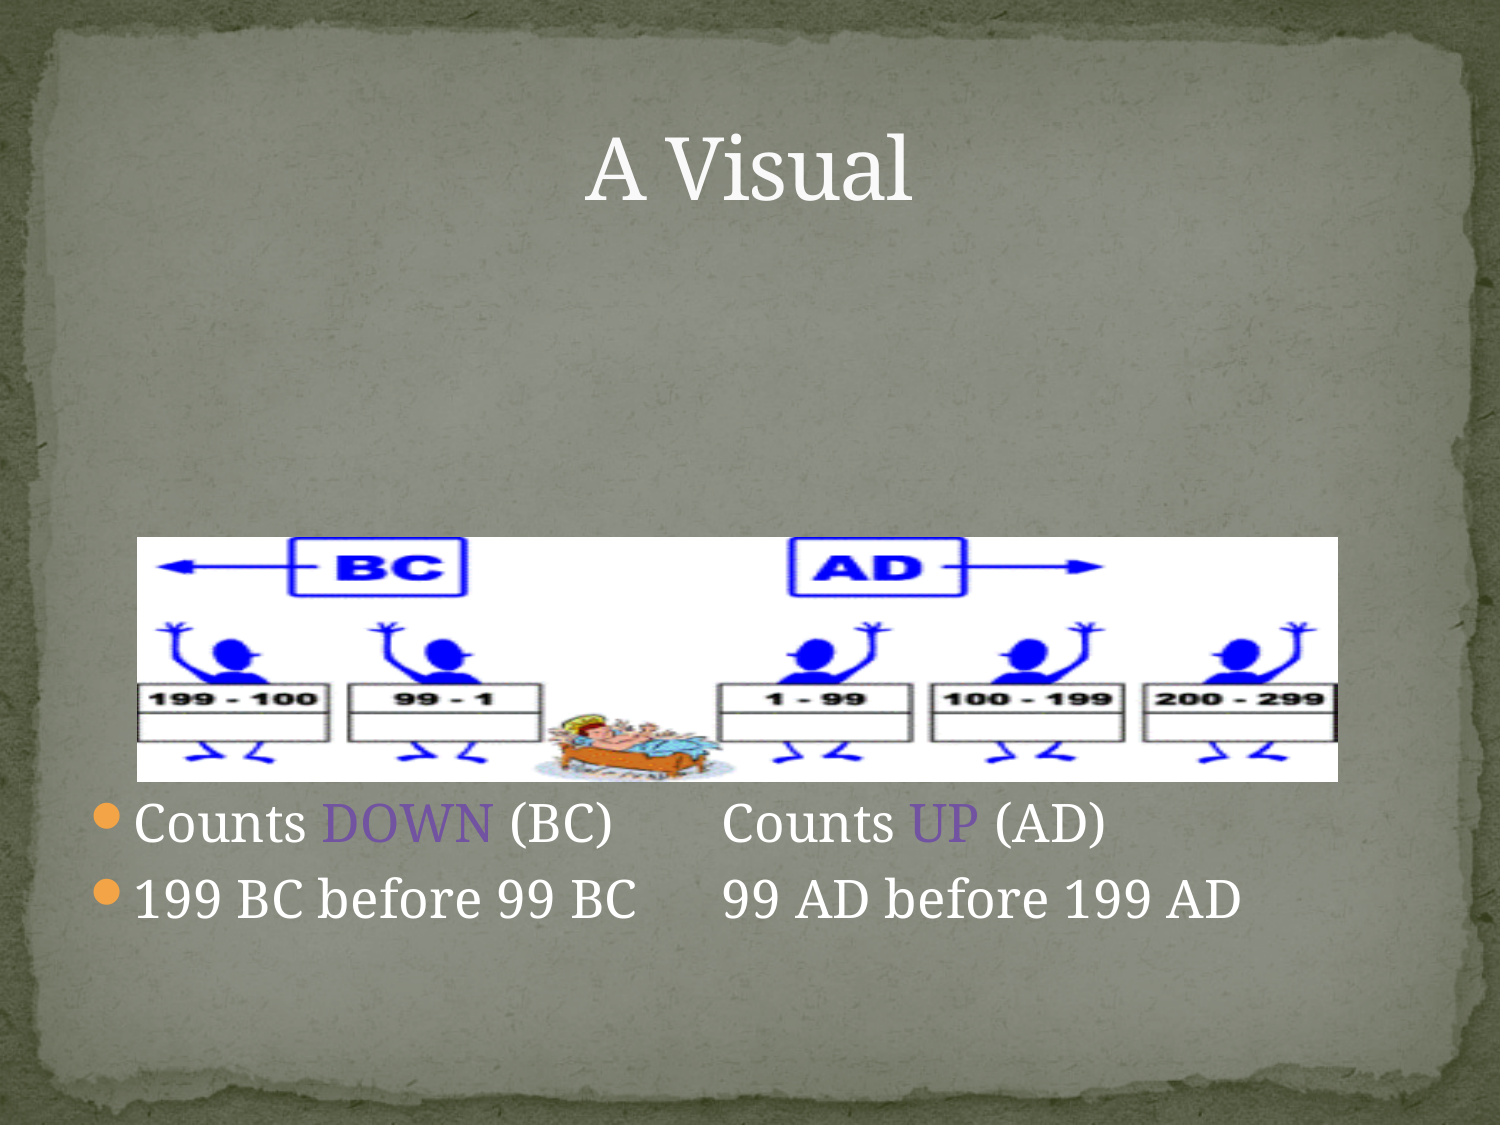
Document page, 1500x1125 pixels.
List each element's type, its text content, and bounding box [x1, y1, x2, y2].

list Counts DOWN (BC) Counts UP (AD) 199 BC before 99 BC 99 AD before 199 AD [75, 249, 1425, 1000]
title A Visual [74, 24, 1425, 225]
picture [137, 537, 1338, 782]
